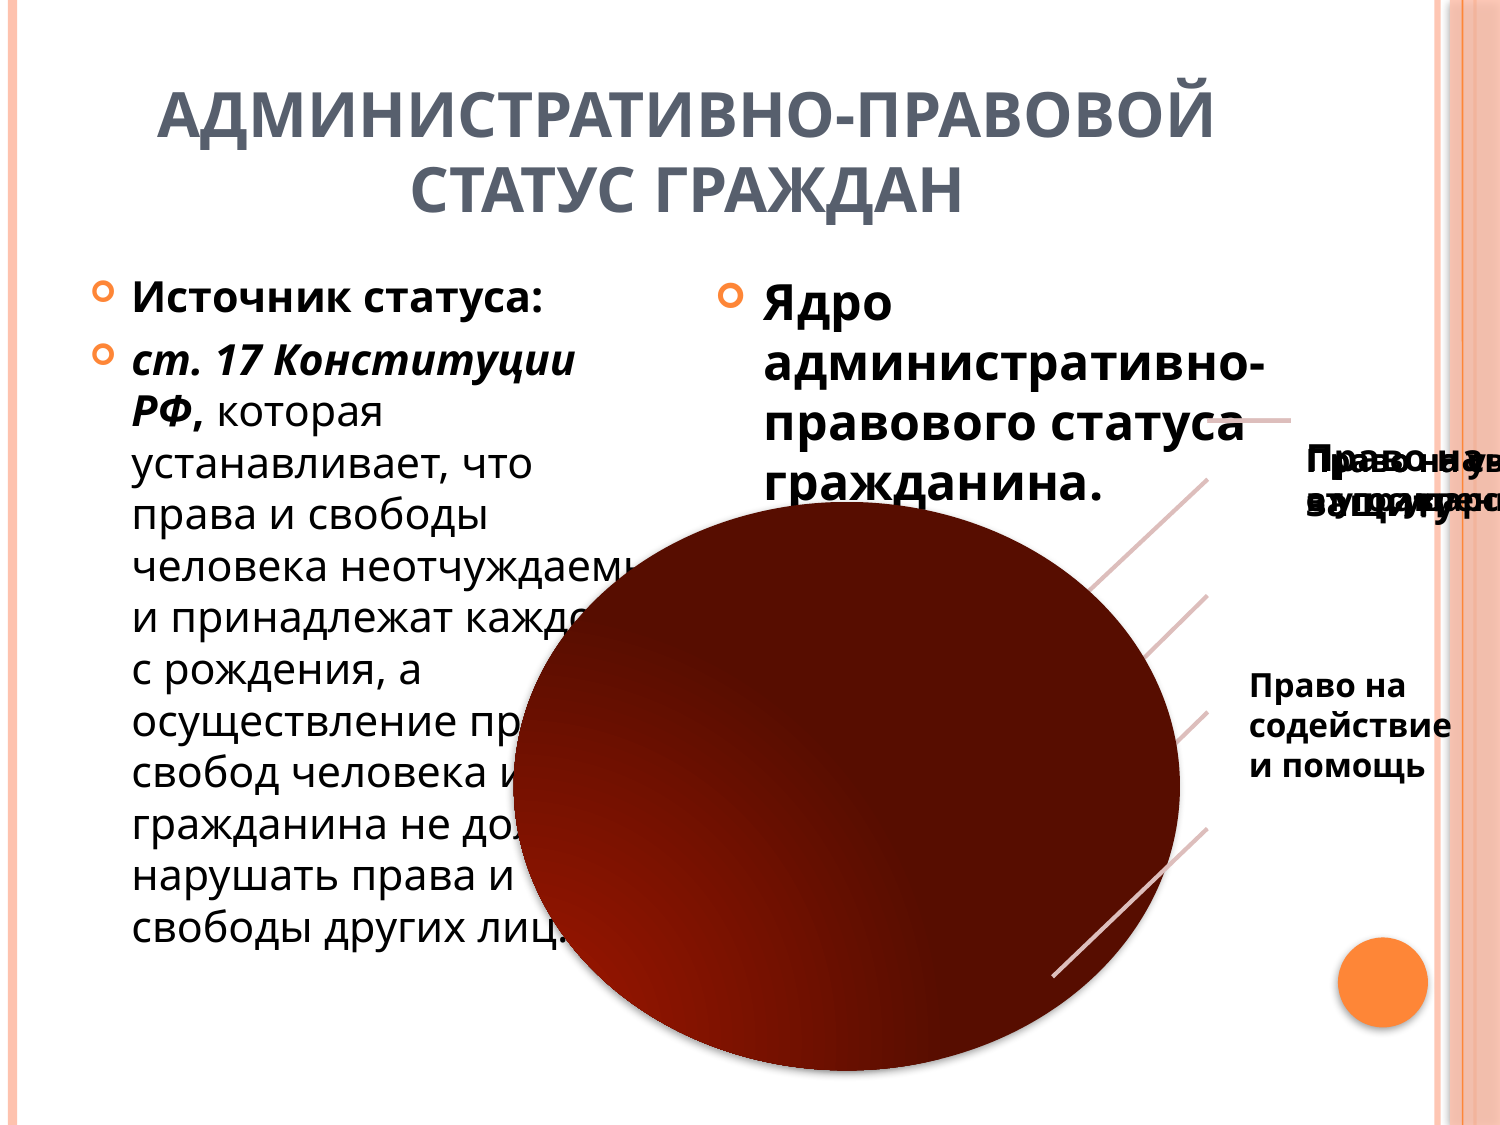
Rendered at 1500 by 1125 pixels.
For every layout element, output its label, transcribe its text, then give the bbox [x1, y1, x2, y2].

list Ядро административно-правового статуса гражданина. [700, 262, 1301, 417]
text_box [513, 420, 1500, 1071]
title Административно-правовой статус граждан [75, 45, 1300, 233]
list Источник статуса: ст. 17 Конституции РФ, которая устанавливает, что права и свободы человека неотчуждаемы и принадлежат каждому с рождения, а осуществление прав и свобод человека и гражданина не должно нарушать права и свободы других лиц. [75, 262, 675, 1013]
